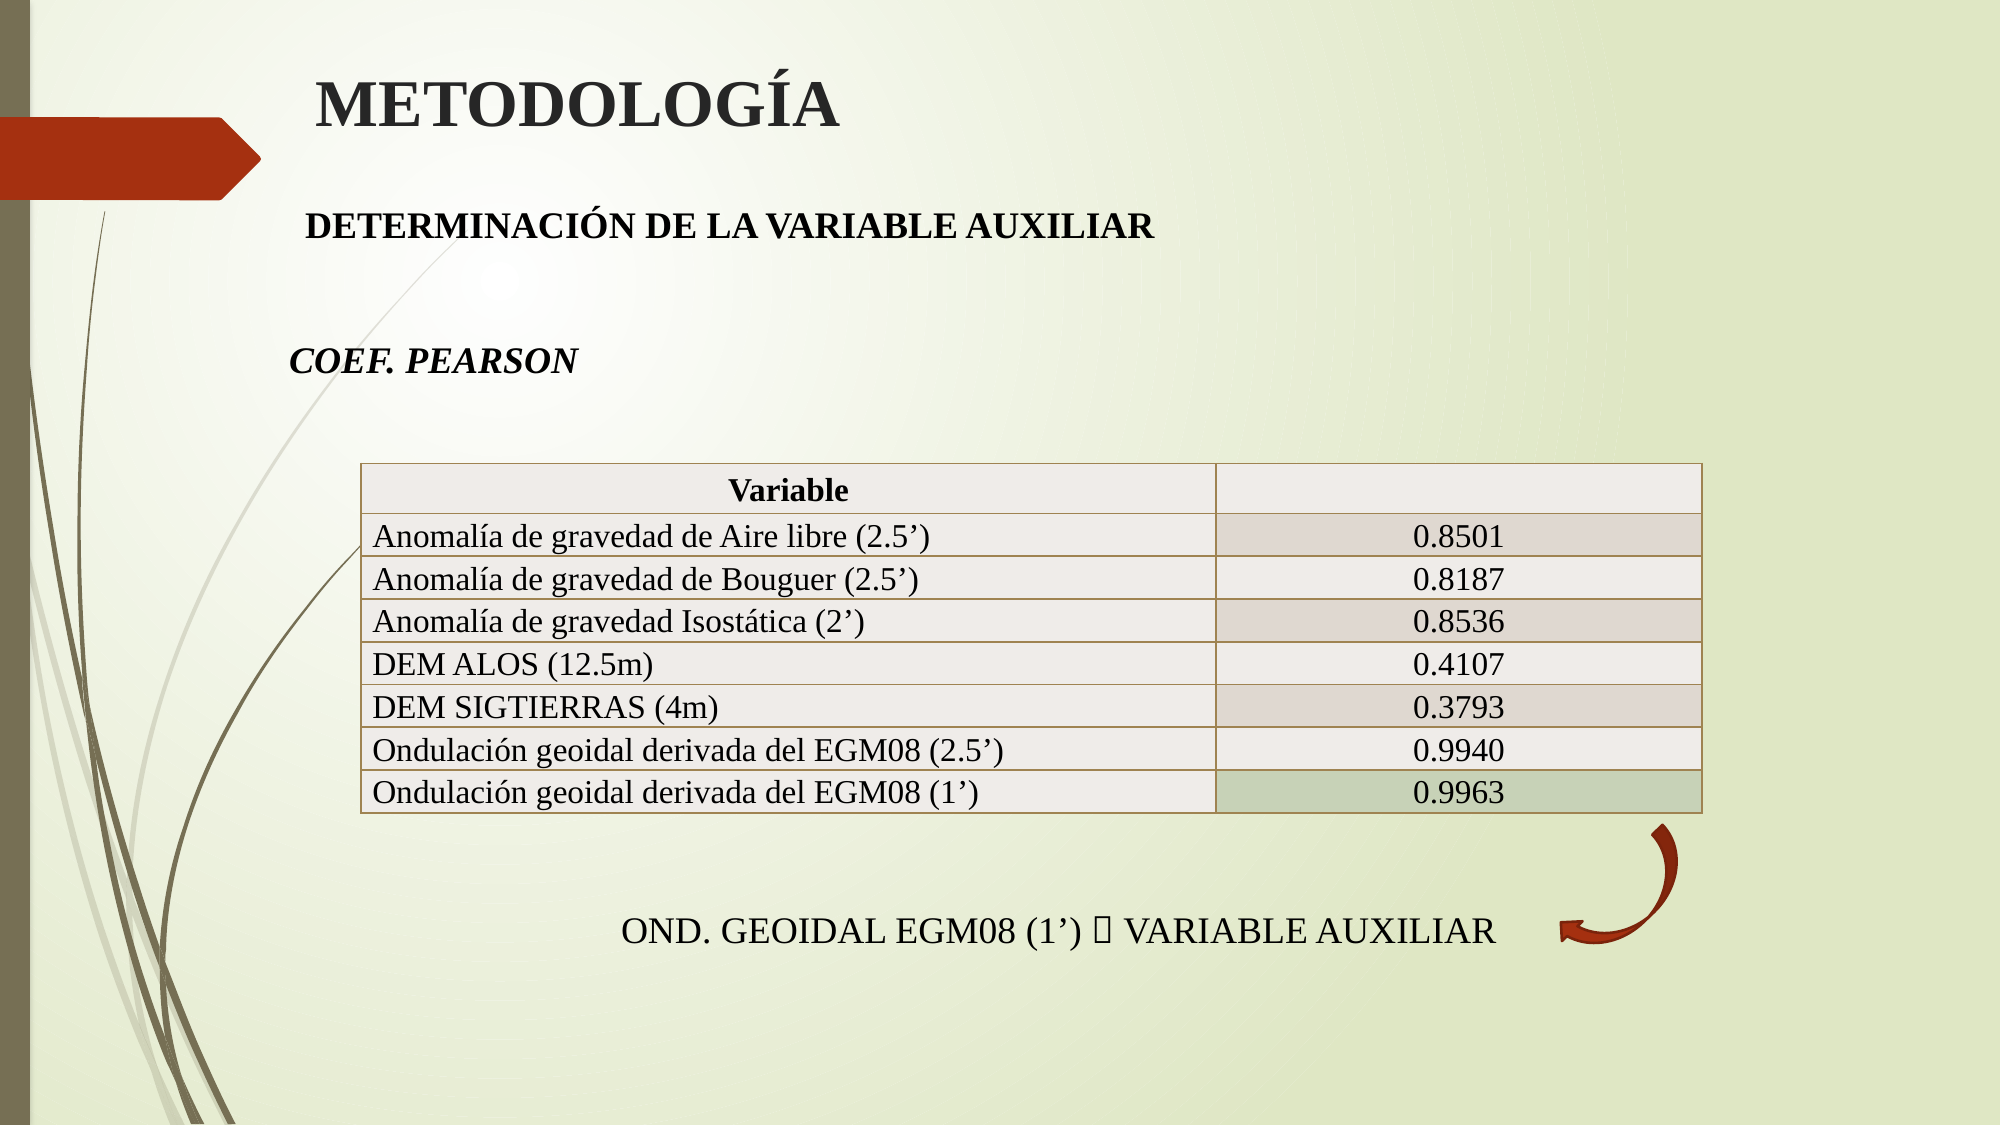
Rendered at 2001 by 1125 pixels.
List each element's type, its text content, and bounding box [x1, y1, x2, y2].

title METODOLOGÍA [300, 51, 1763, 167]
text_box DETERMINACIÓN DE LA VARIABLE AUXILIAR [290, 193, 1170, 254]
text_box OND. GEOIDAL EGM08 (1’)  VARIABLE AUXILIAR [606, 899, 1512, 959]
text_box [1559, 823, 1678, 945]
text_box COEF. PEARSON [274, 328, 594, 389]
